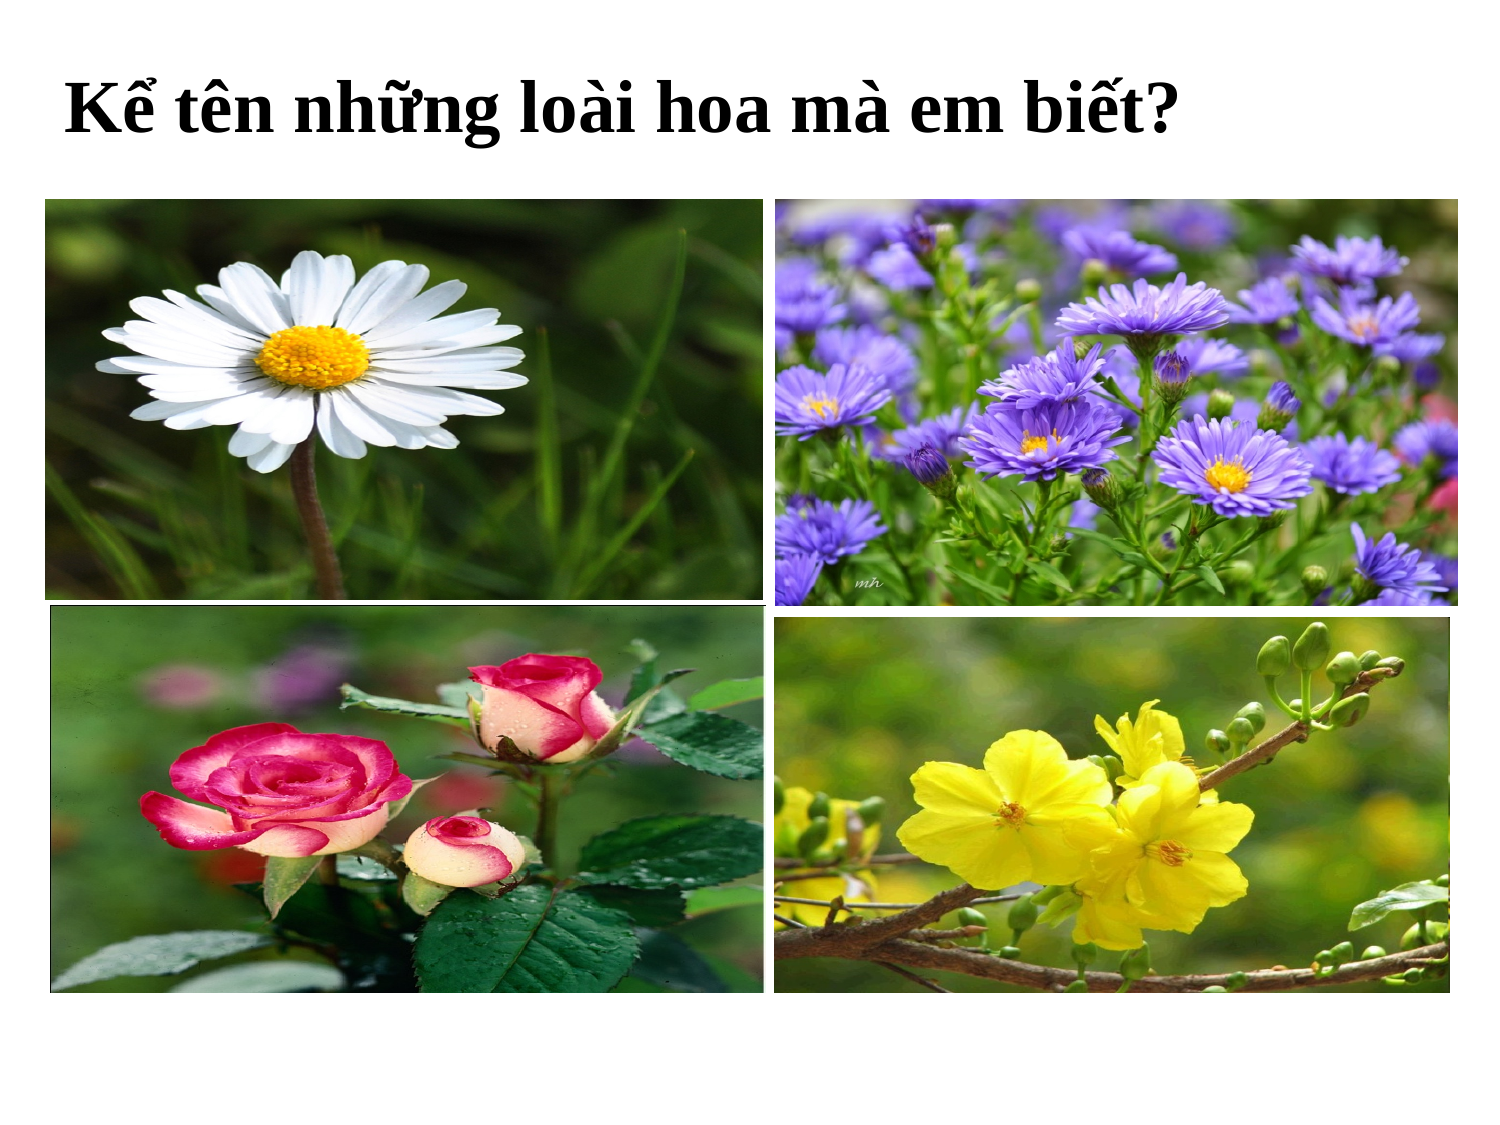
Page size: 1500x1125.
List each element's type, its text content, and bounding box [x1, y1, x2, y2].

text_box Kể tên những loài hoa mà em biết? [49, 49, 1382, 155]
picture [45, 199, 764, 601]
picture [775, 199, 1458, 606]
picture [49, 604, 766, 993]
picture [774, 617, 1451, 993]
